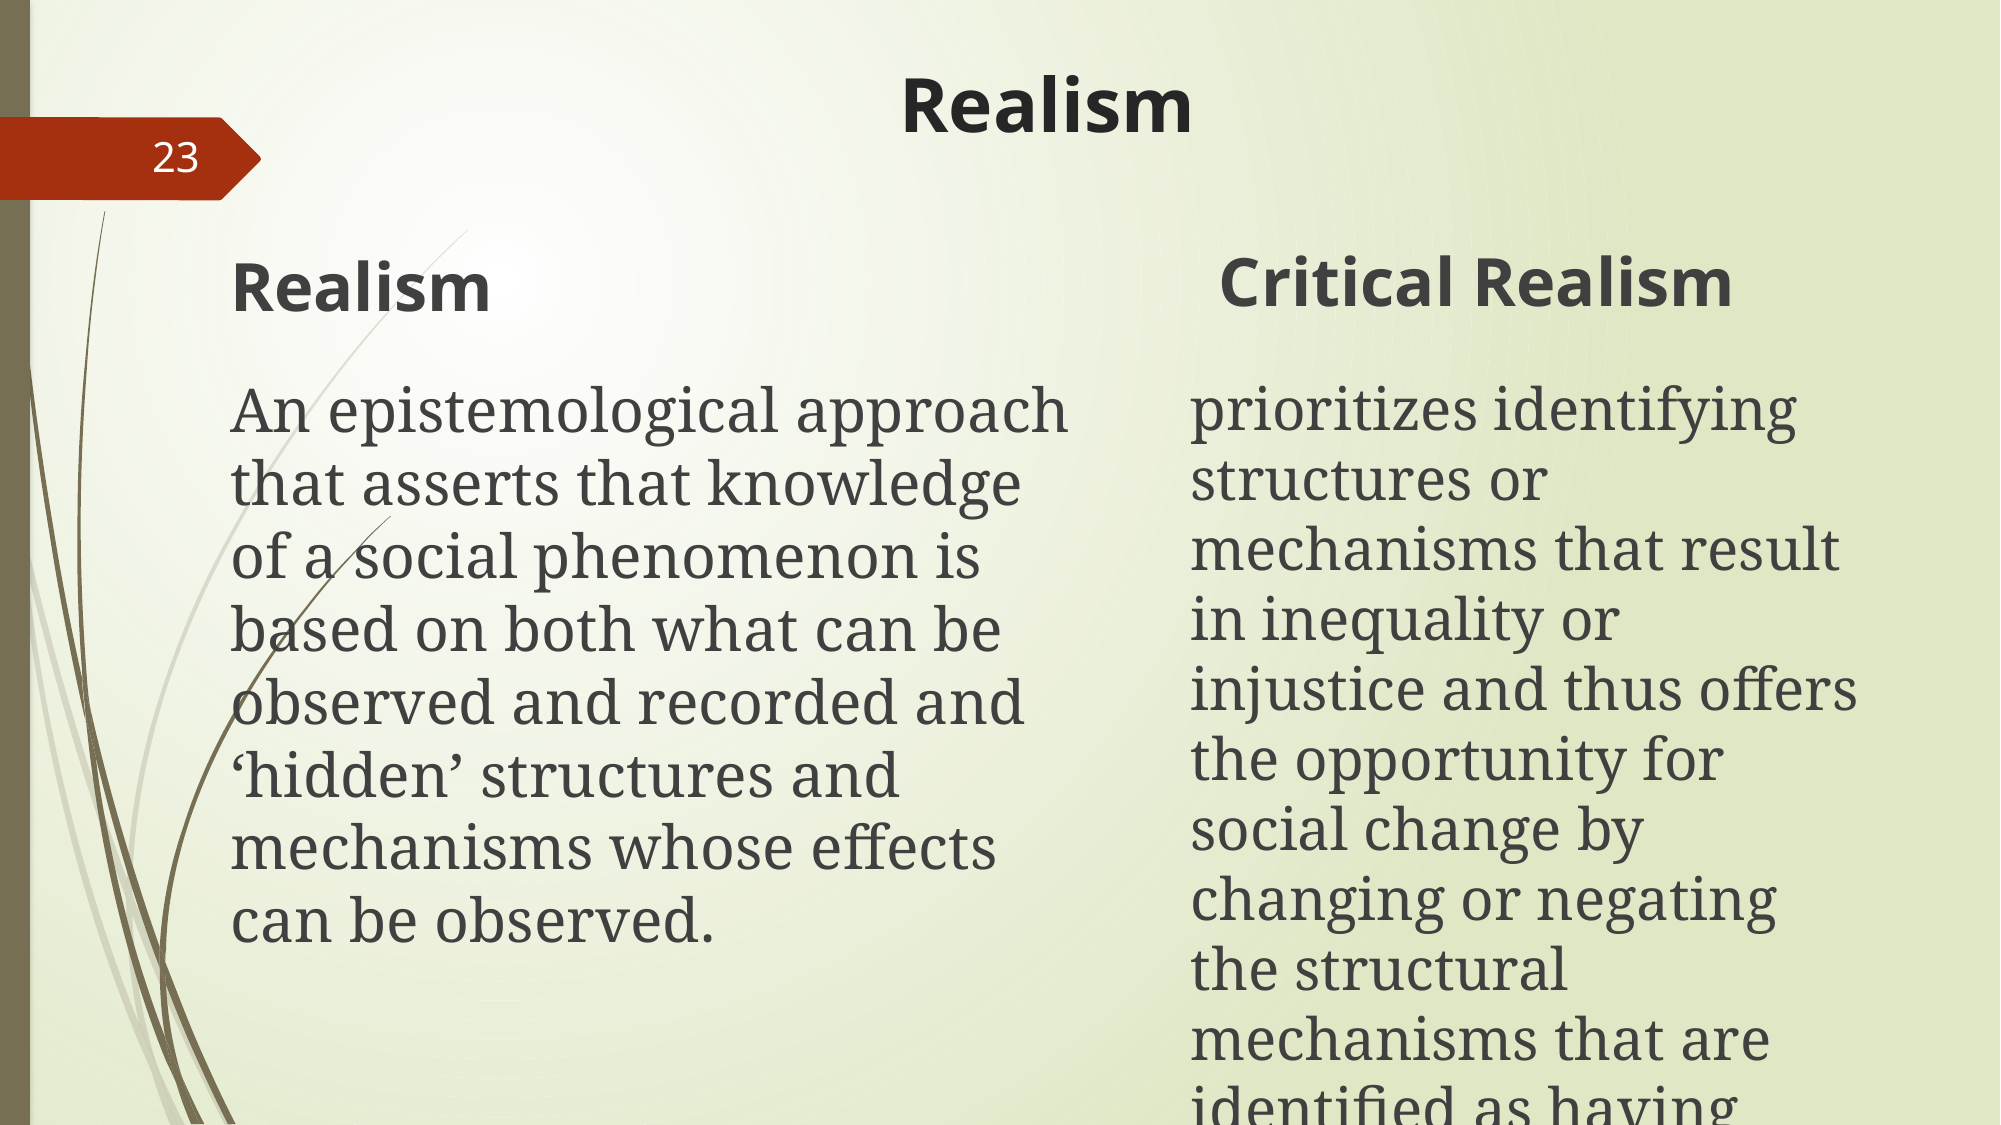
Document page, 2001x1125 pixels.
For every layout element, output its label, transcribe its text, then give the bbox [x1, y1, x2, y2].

title Realism [397, 49, 1697, 158]
list Realism [215, 238, 871, 333]
list An epistemological approach that asserts that knowledge of a social phenomenon is based on both what can be observed and recorded and ‘hidden’ structures and mechanisms whose effects can be observed. [215, 364, 1098, 1021]
list Critical Realism [1203, 233, 1860, 328]
slide_number 23 [87, 129, 216, 190]
list prioritizes identifying structures or mechanisms that result in inequality or injustice and thus offers the opportunity for social change by changing or negating the structural mechanisms that are identified as having these impacts. [1175, 364, 1888, 1021]
